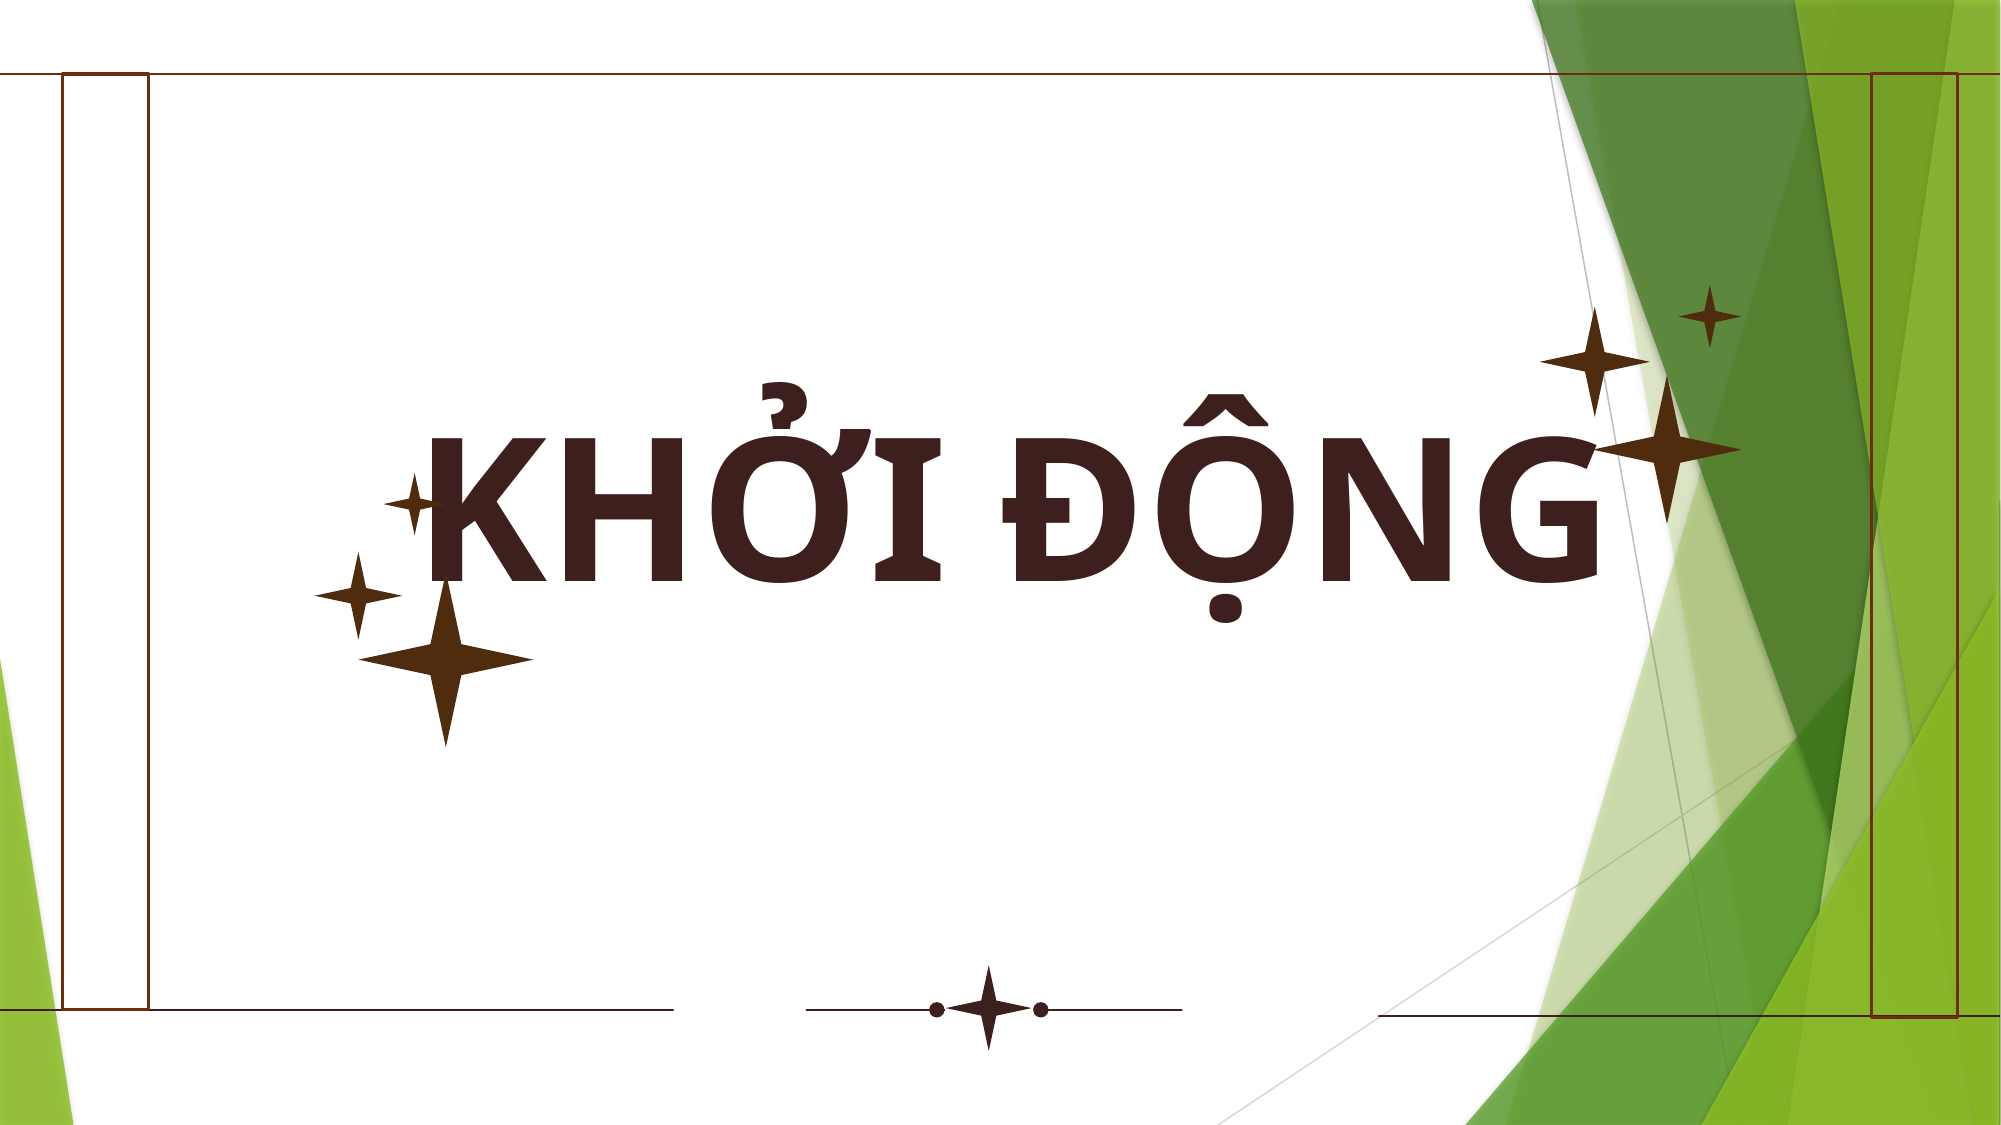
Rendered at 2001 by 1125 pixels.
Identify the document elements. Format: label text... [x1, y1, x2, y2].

text_box [1591, 373, 1744, 526]
text_box [1031, 1000, 1050, 1020]
text_box [1870, 86, 1959, 1014]
text_box [946, 963, 1032, 1053]
text_box [356, 570, 535, 749]
text_box KHỞI ĐỘNG [286, 373, 1742, 629]
text_box [313, 550, 404, 642]
text_box [381, 471, 448, 537]
text_box [61, 86, 150, 1008]
text_box [1538, 305, 1652, 419]
text_box [927, 1000, 947, 1012]
text_box [1676, 283, 1744, 350]
